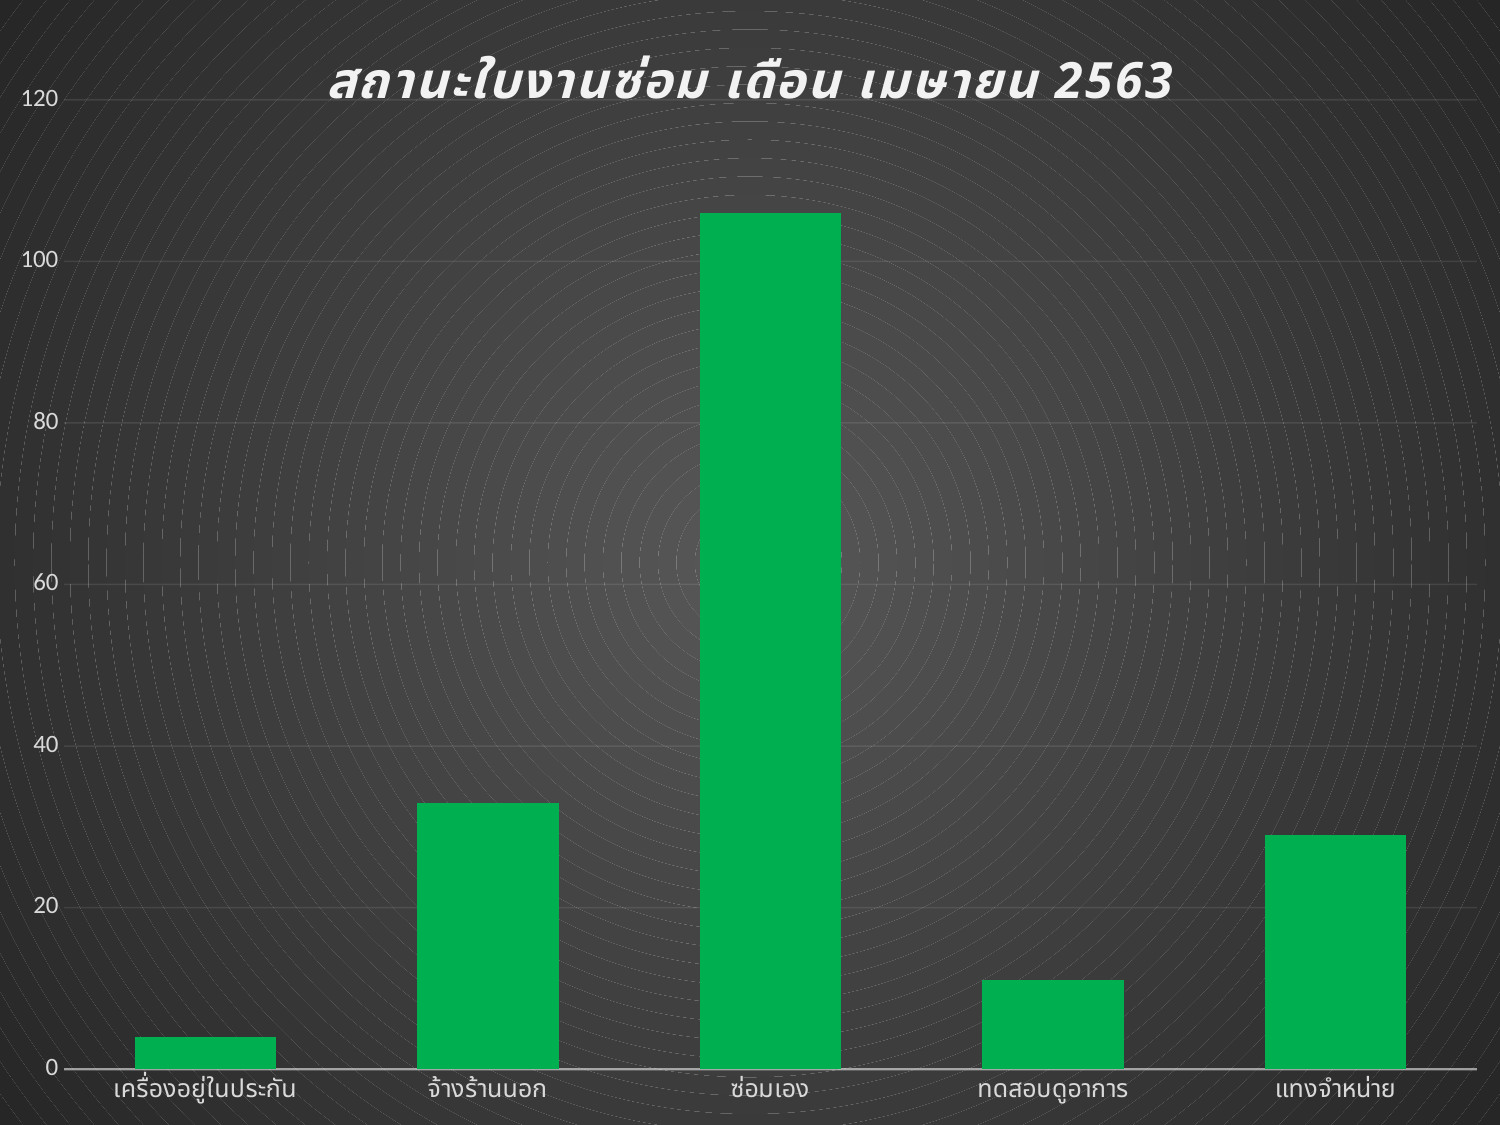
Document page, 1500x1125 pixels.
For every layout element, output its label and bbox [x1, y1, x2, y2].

chart [0, 0, 1500, 1125]
